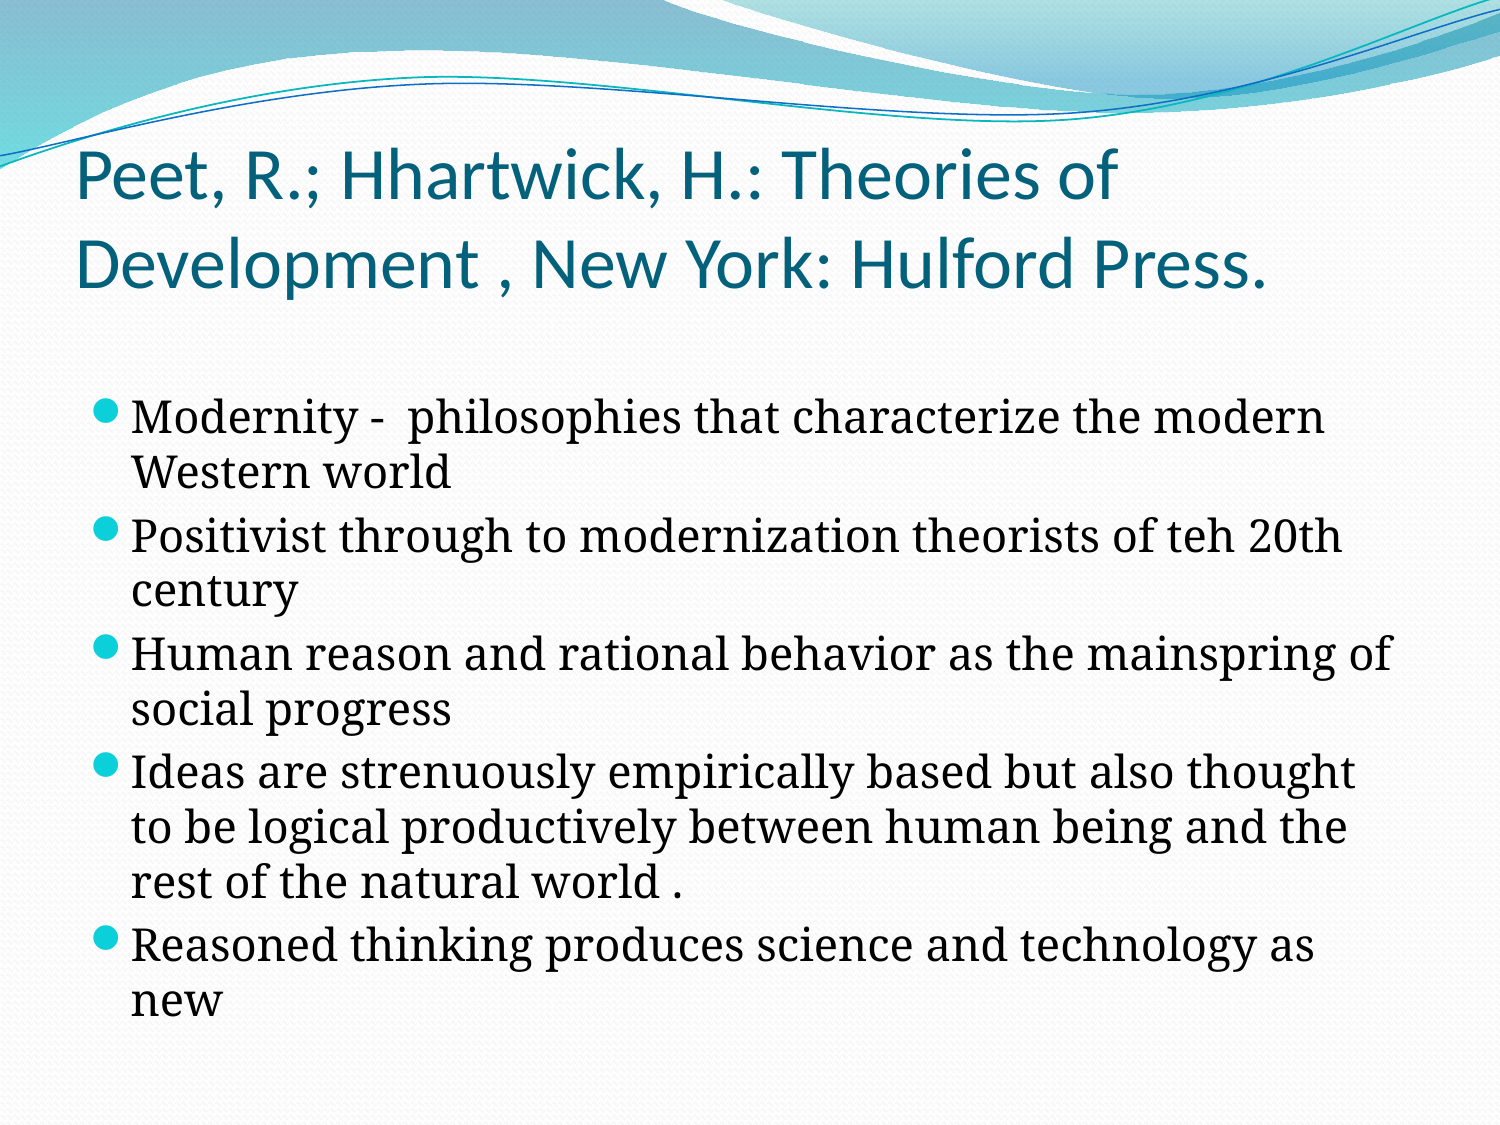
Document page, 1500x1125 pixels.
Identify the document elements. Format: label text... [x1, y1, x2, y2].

list Modernity - philosophies that characterize the modern Western world Positivist through to modernization theorists of teh 20th century Human reason and rational behavior as the mainspring of social progress Ideas are strenuously empirically based but also thought to be logical productively between human being and the rest of the natural world . Reasoned thinking produces science and technology as new [75, 317, 1425, 1038]
title Peet, R.; Hhartwick, H.: Theories of Development , New York: Hulford Press. [75, 115, 1425, 303]
